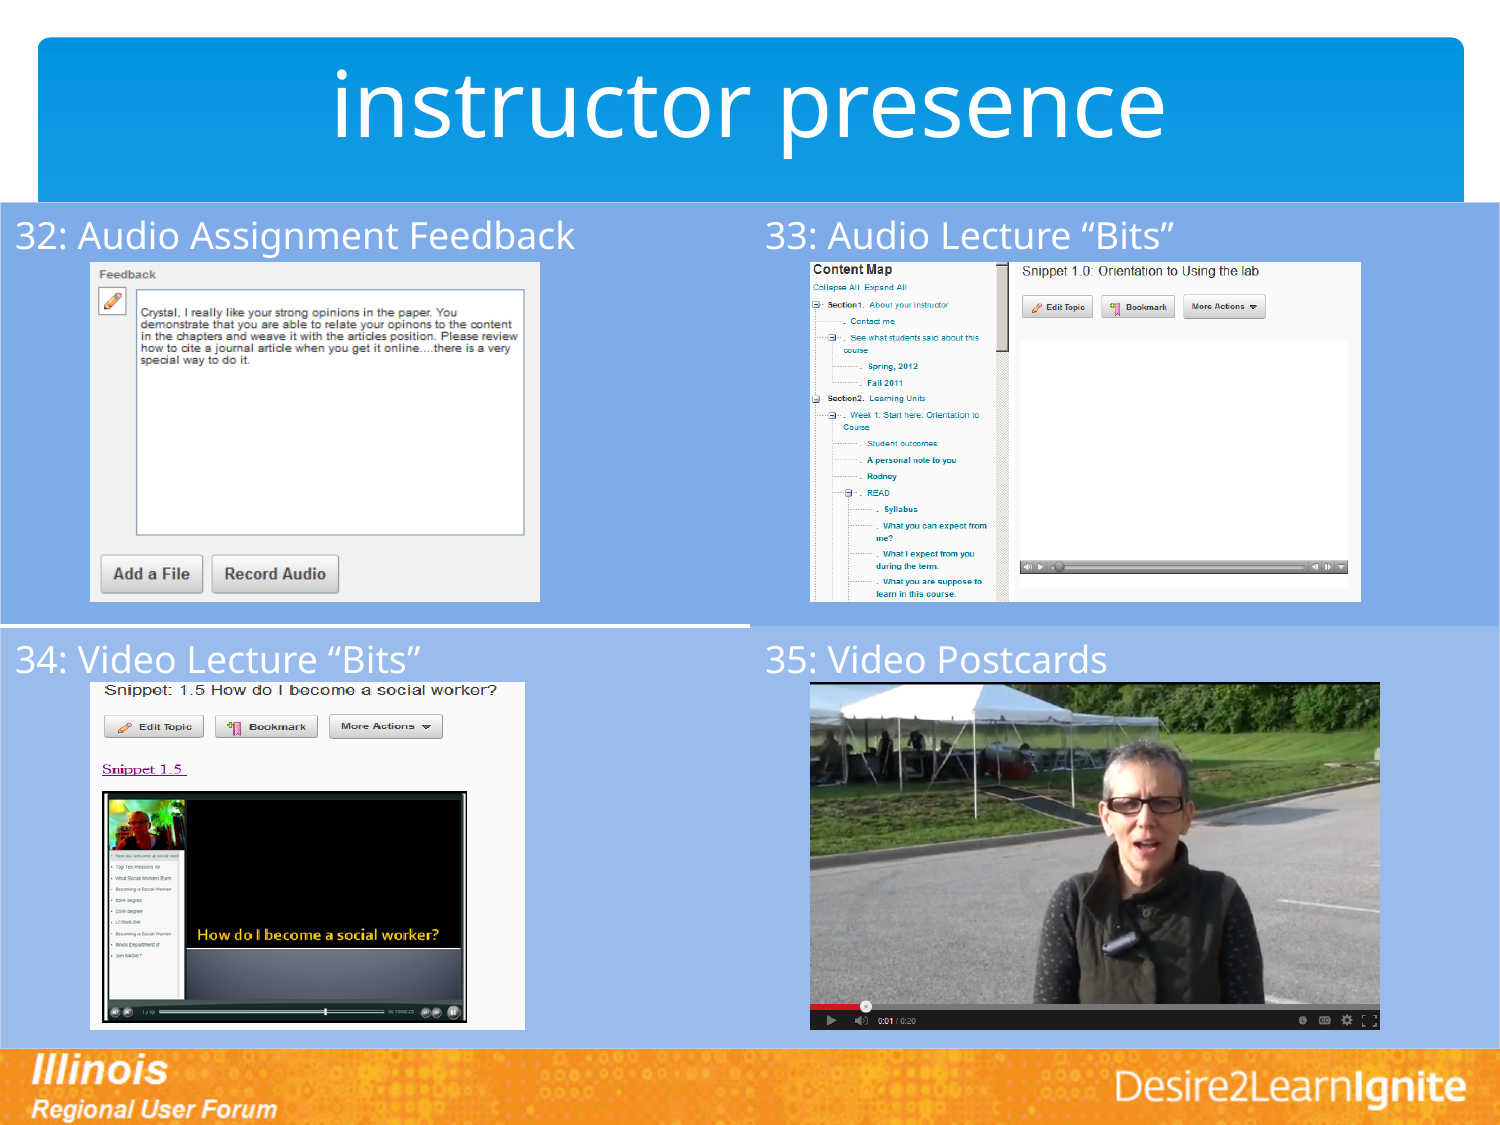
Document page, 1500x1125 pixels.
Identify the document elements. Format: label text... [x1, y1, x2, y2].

picture [89, 682, 525, 1031]
table_header 32: Audio Assignment Feedback [1, 203, 750, 624]
table_header 33: Audio Lecture “Bits” [750, 203, 1499, 626]
picture [809, 682, 1381, 1031]
title instructor presence [112, 22, 1388, 173]
table_cell 34: Video Lecture “Bits” [1, 628, 750, 1047]
picture [0, 1048, 1500, 1125]
table_cell 35: Video Postcards [750, 626, 1499, 1048]
picture [89, 262, 541, 602]
picture [809, 262, 1361, 602]
